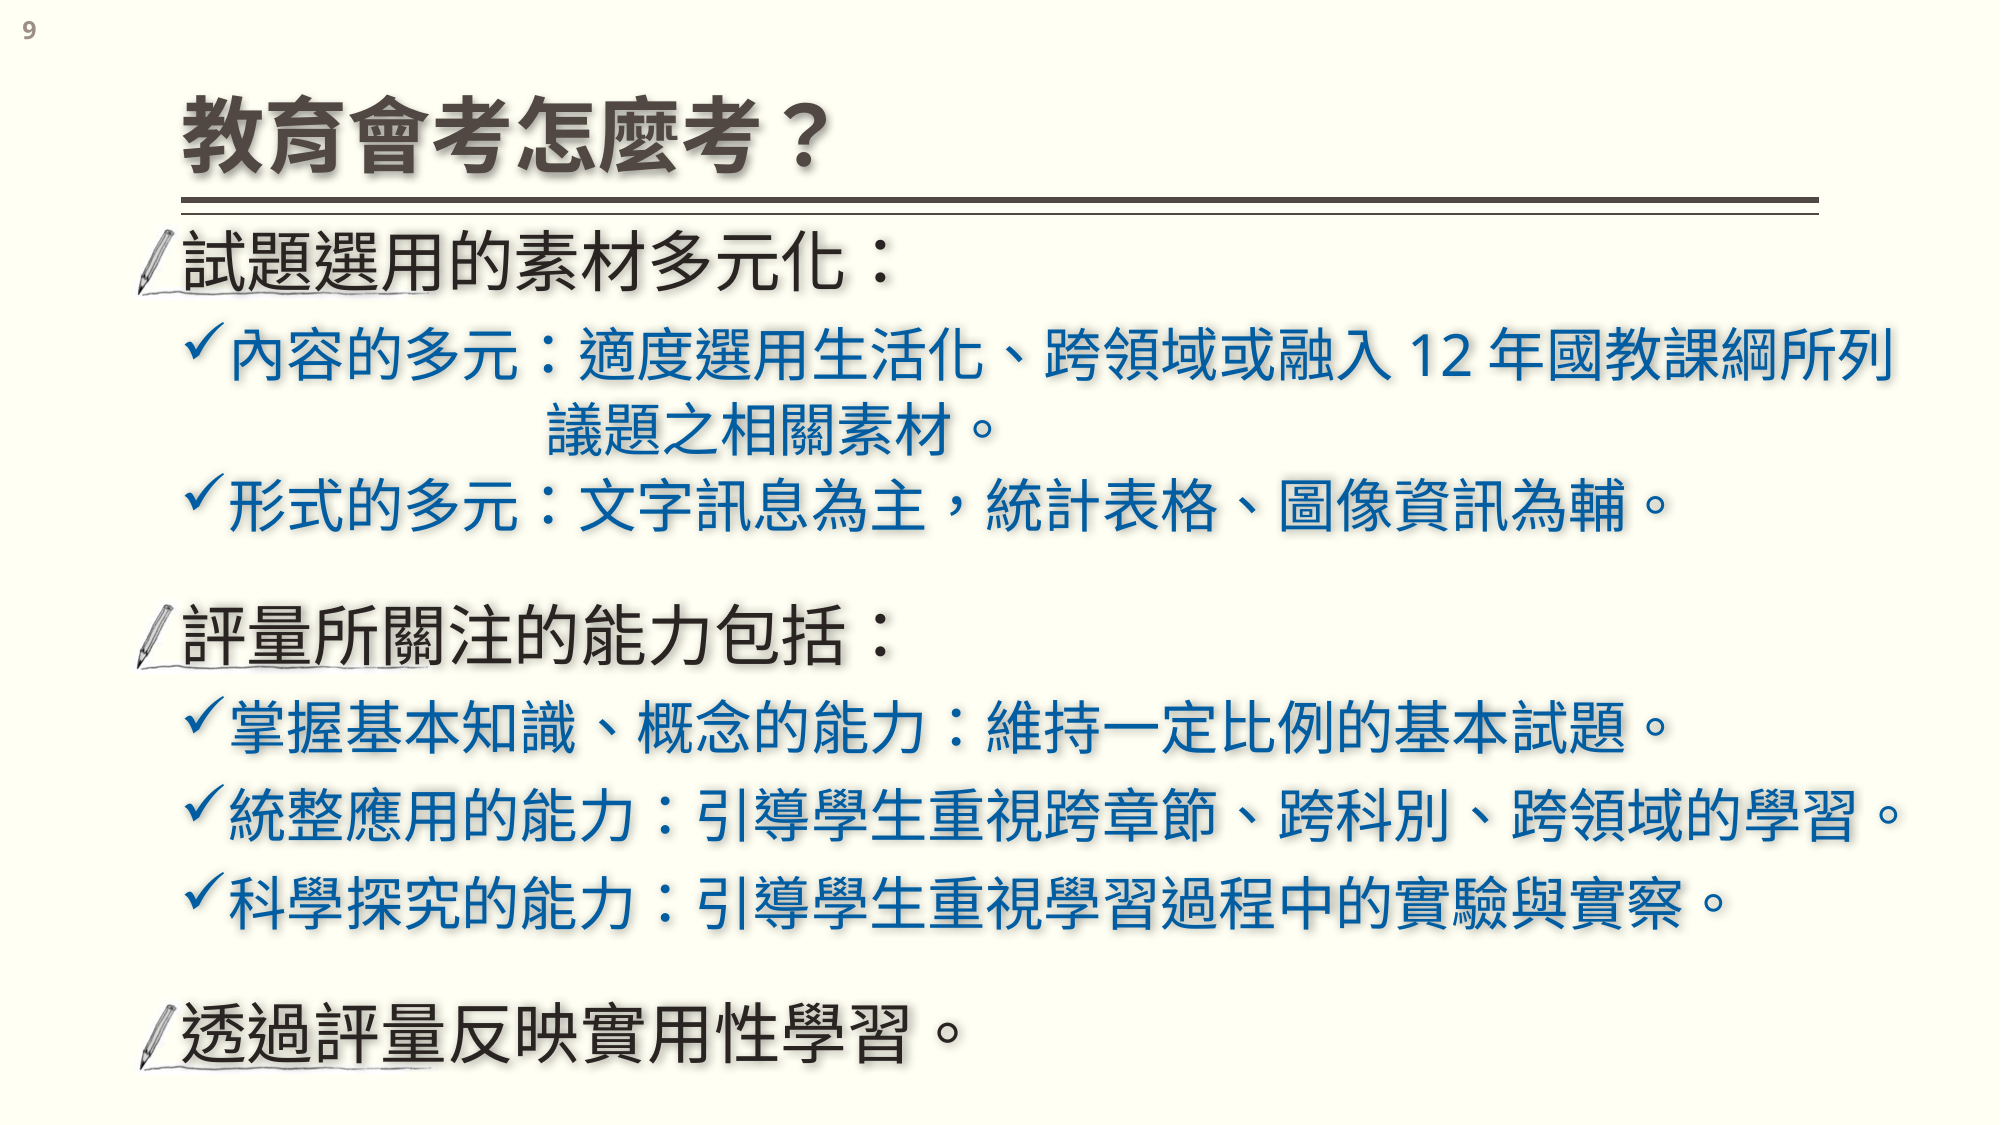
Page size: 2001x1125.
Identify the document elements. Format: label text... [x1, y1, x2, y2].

picture [123, 224, 437, 300]
picture [125, 999, 439, 1075]
picture [122, 599, 436, 675]
title 教育會考怎麼考？ [181, 12, 1819, 193]
list 試題選用的素材多元化： 內容的多元：適度選用生活化、跨領域或融入12年國教課綱所列 議題之相關素材。 形式的多元：文字訊息為主，統計表格、圖像資訊為輔。 評量所關注的能力包括： 掌握基本知識、概念的能力：維持一定比例的基本試題。 統整應用的能力：引導學生重視跨章節、跨科別、跨領域的學習。 科學探究的能力：引導學生重視學習過程中的實驗與實察。 透過評量反映實用性學習。 [180, 221, 1943, 1086]
slide_number 9 [0, 1, 59, 61]
